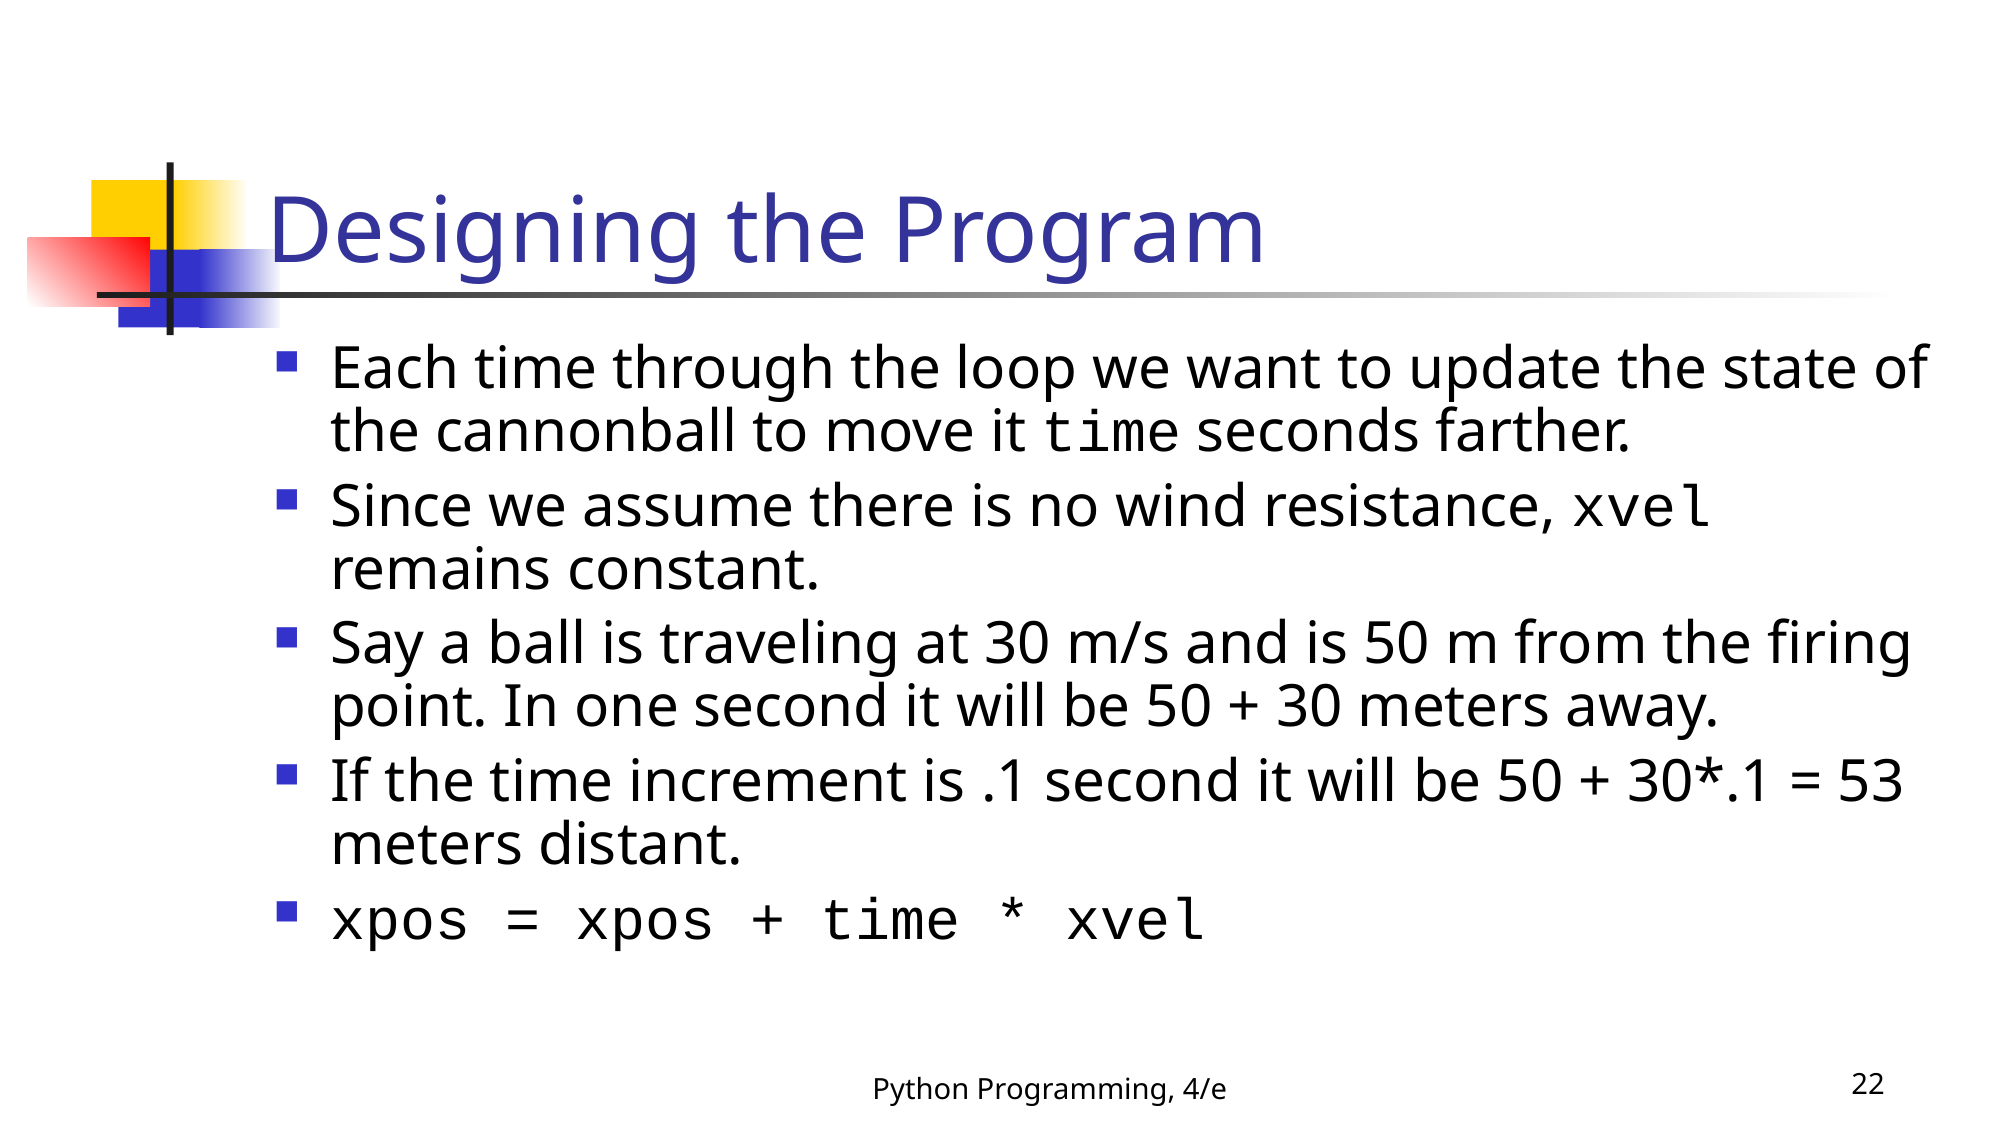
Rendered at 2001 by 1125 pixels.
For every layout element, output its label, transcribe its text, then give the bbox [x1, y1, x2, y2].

list Each time through the loop we want to update the state of the cannonball to move it time seconds farther. Since we assume there is no wind resistance, xvel remains constant. Say a ball is traveling at 30 m/s and is 50 m from the firing point. In one second it will be 50 + 30 meters away. If the time increment is .1 second it will be 50 + 30*.1 = 53 meters distant. xpos = xpos + time * xvel [258, 331, 1959, 1006]
slide_number 22 [1483, 1037, 1901, 1113]
footer Python Programming, 4/e [733, 1037, 1367, 1113]
title Designing the Program [251, 101, 1957, 289]
